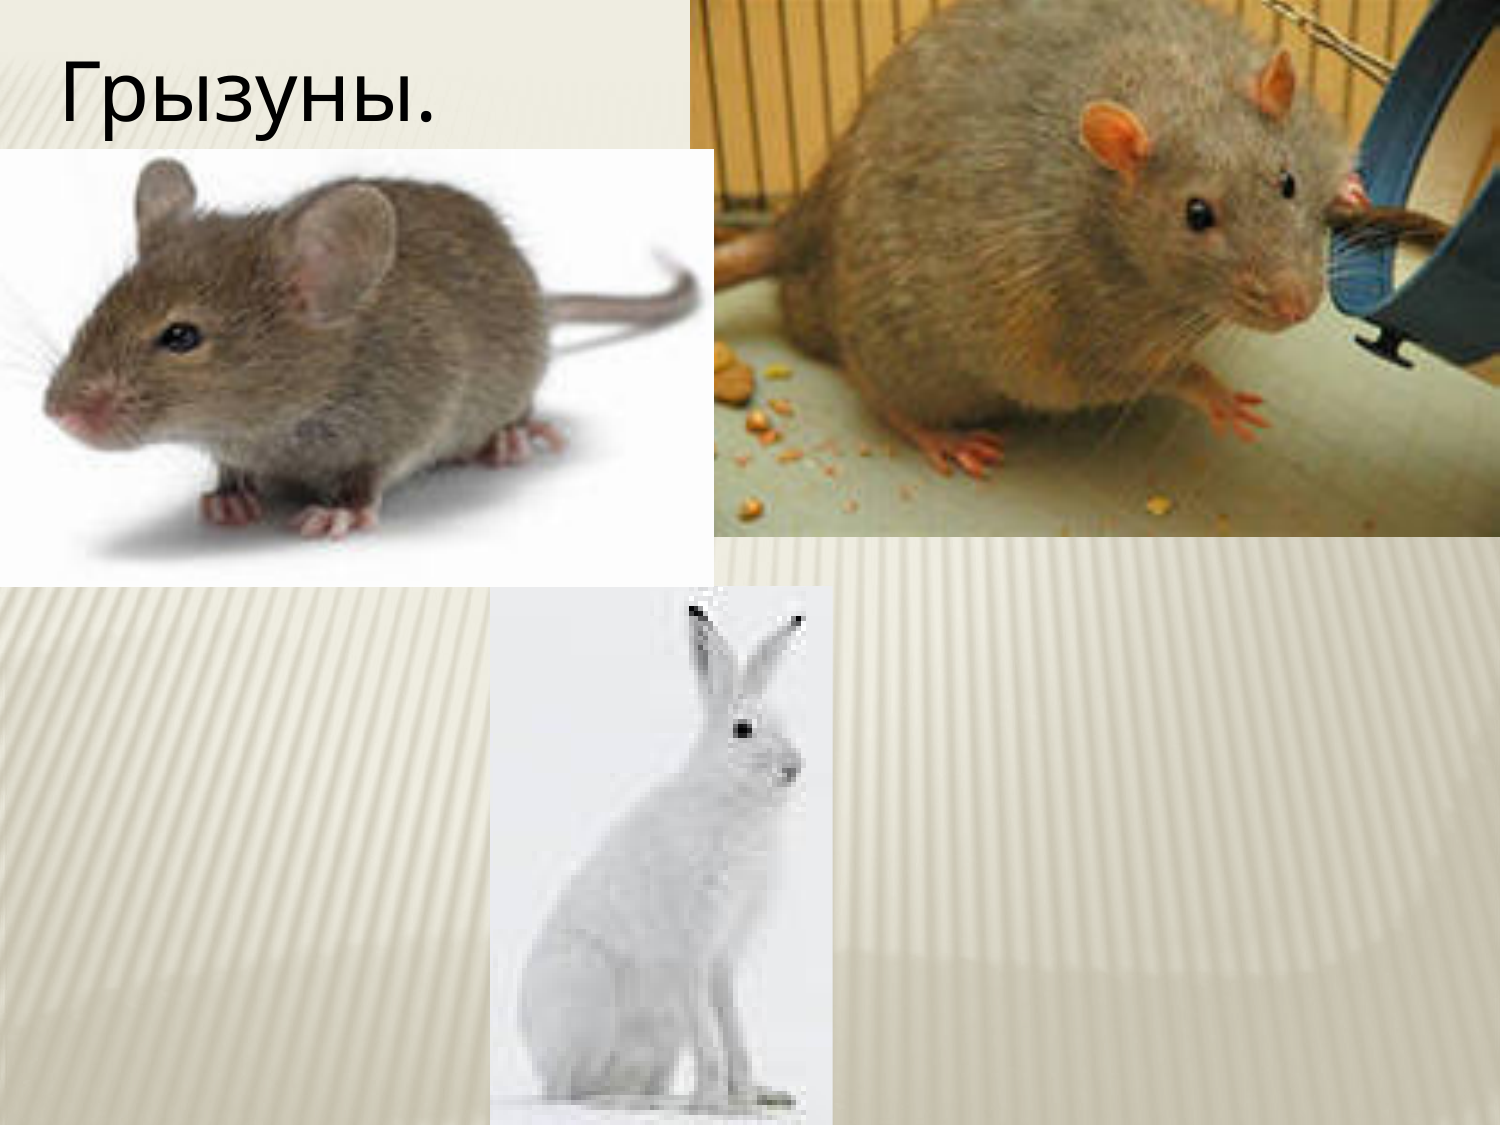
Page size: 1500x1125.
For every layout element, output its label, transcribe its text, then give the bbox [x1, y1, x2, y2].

text_box Грызуны. [44, 30, 453, 146]
picture [0, 0, 1500, 1125]
